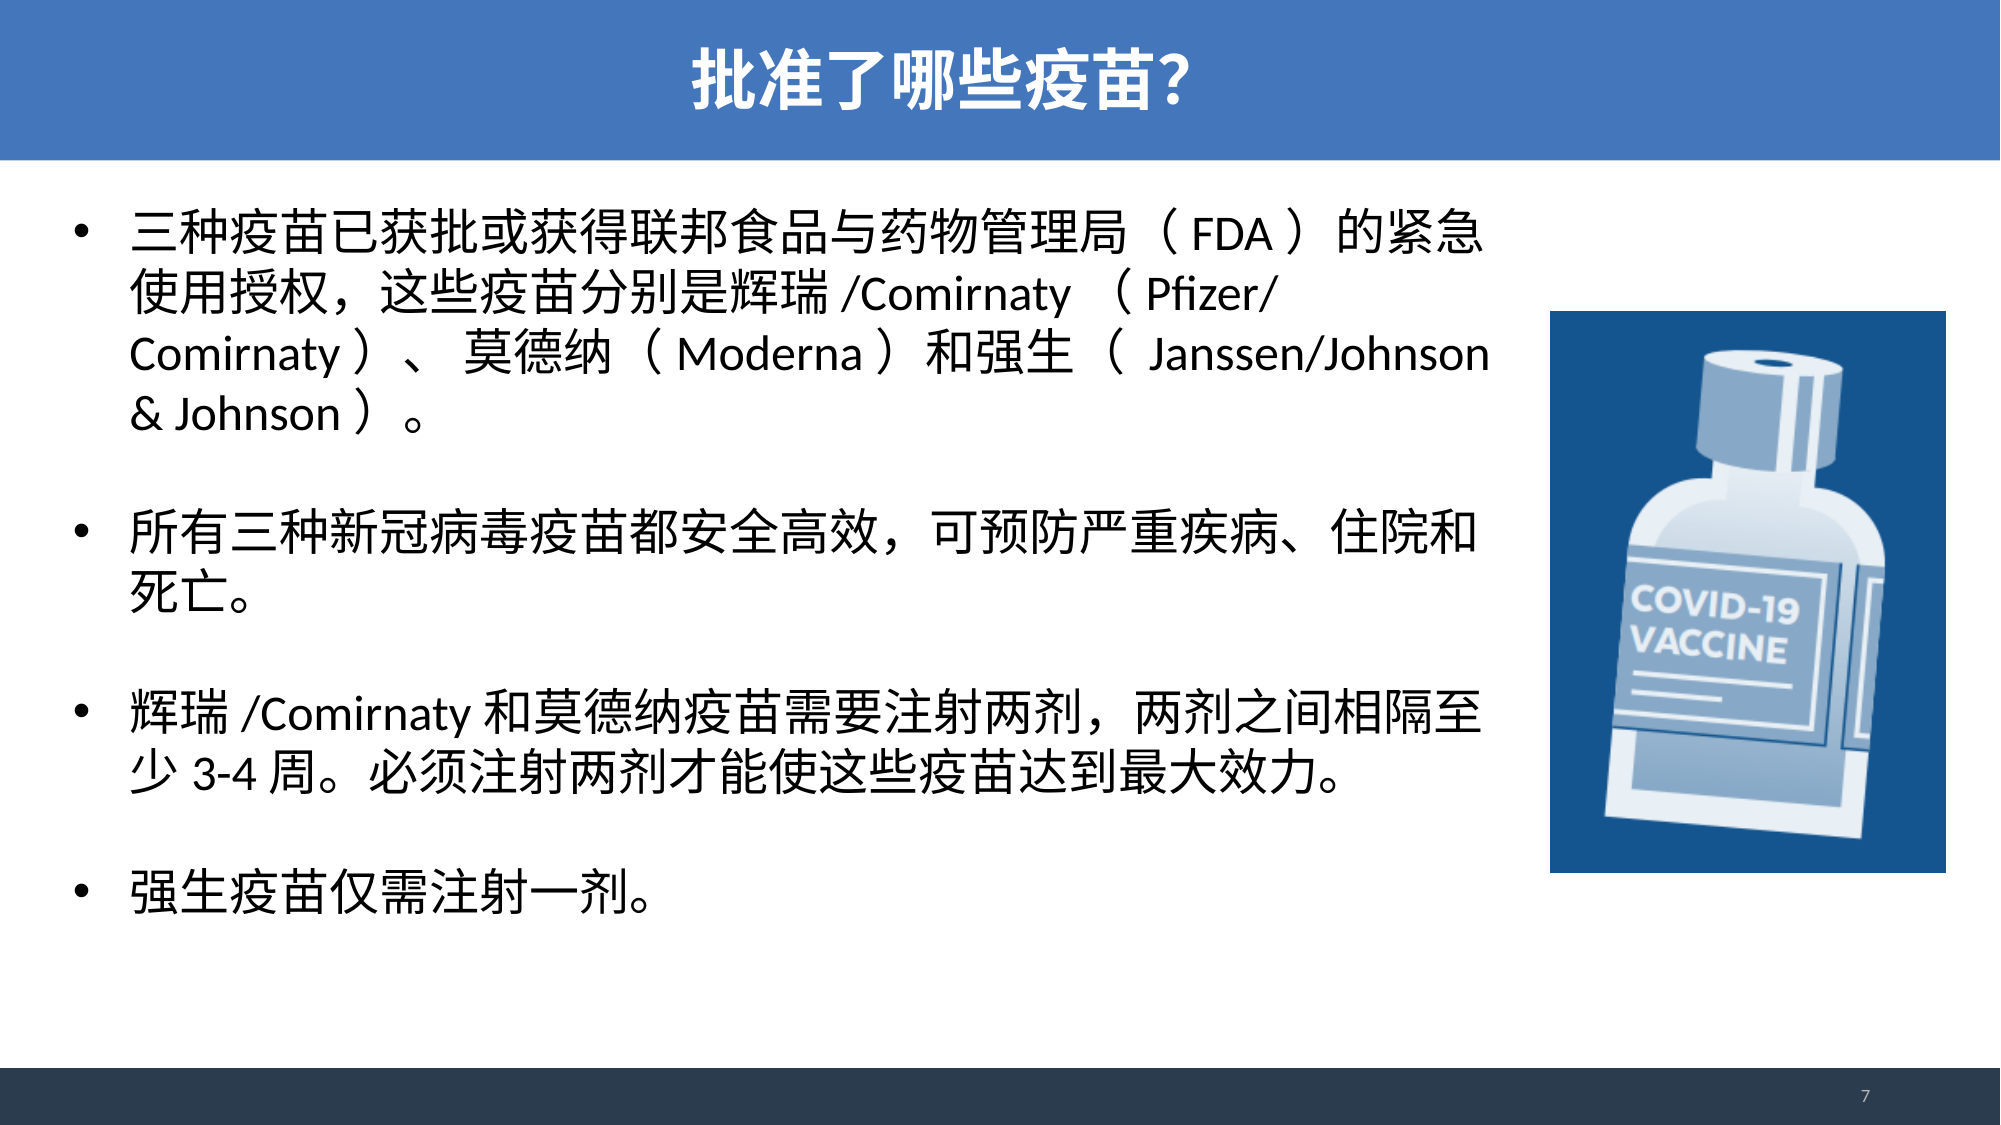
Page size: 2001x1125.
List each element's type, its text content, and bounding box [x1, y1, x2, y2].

text_box 批准了哪些疫苗？ [29, 38, 1886, 119]
picture [1550, 311, 1946, 873]
text_box 三种疫苗已获批或获得联邦食品与药物管理局（FDA）的紧急使用授权，这些疫苗分别是辉瑞/Comirnaty（Pfizer/Comirnaty）、 莫德纳（Moderna）和强生（ Janssen/Johnson & Johnson）。 所有三种新冠病毒疫苗都安全高效，可预防严重疾病、住院和死亡。 辉瑞/Comirnaty和莫德纳疫苗需要注射两剂，两剂之间相隔至少3-4周。必须注射两剂才能使这些疫苗达到最大效力。 强生疫苗仅需注射一剂。 [58, 193, 1508, 928]
slide_number 7 [1436, 1065, 1886, 1125]
